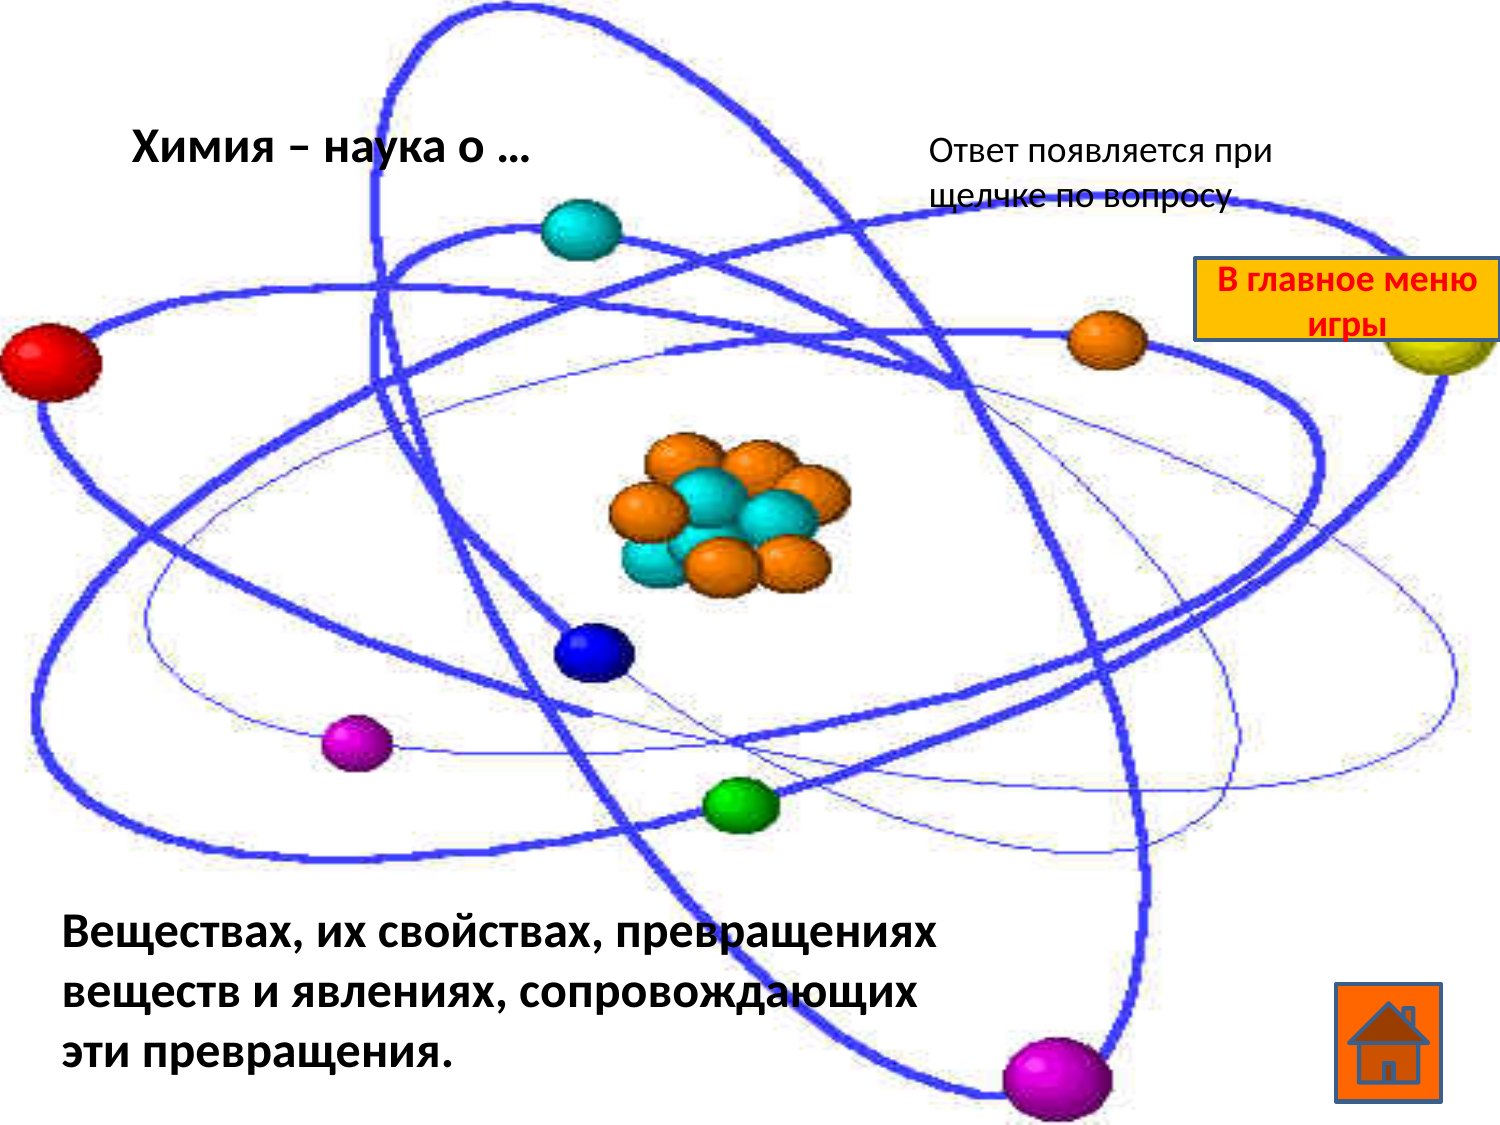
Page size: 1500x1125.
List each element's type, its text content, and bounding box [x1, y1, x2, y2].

text_box Ответ появляется при щелчке по вопросу [913, 117, 1407, 222]
text_box Химия – наука о … [117, 105, 551, 181]
picture [0, 0, 1500, 1125]
text_box В главное меню игры [1193, 256, 1500, 342]
text_box [1334, 982, 1443, 1104]
text_box Веществах, их свойствах, превращениях веществ и явлениях, сопровождающих эти превращения. [46, 890, 1008, 1086]
